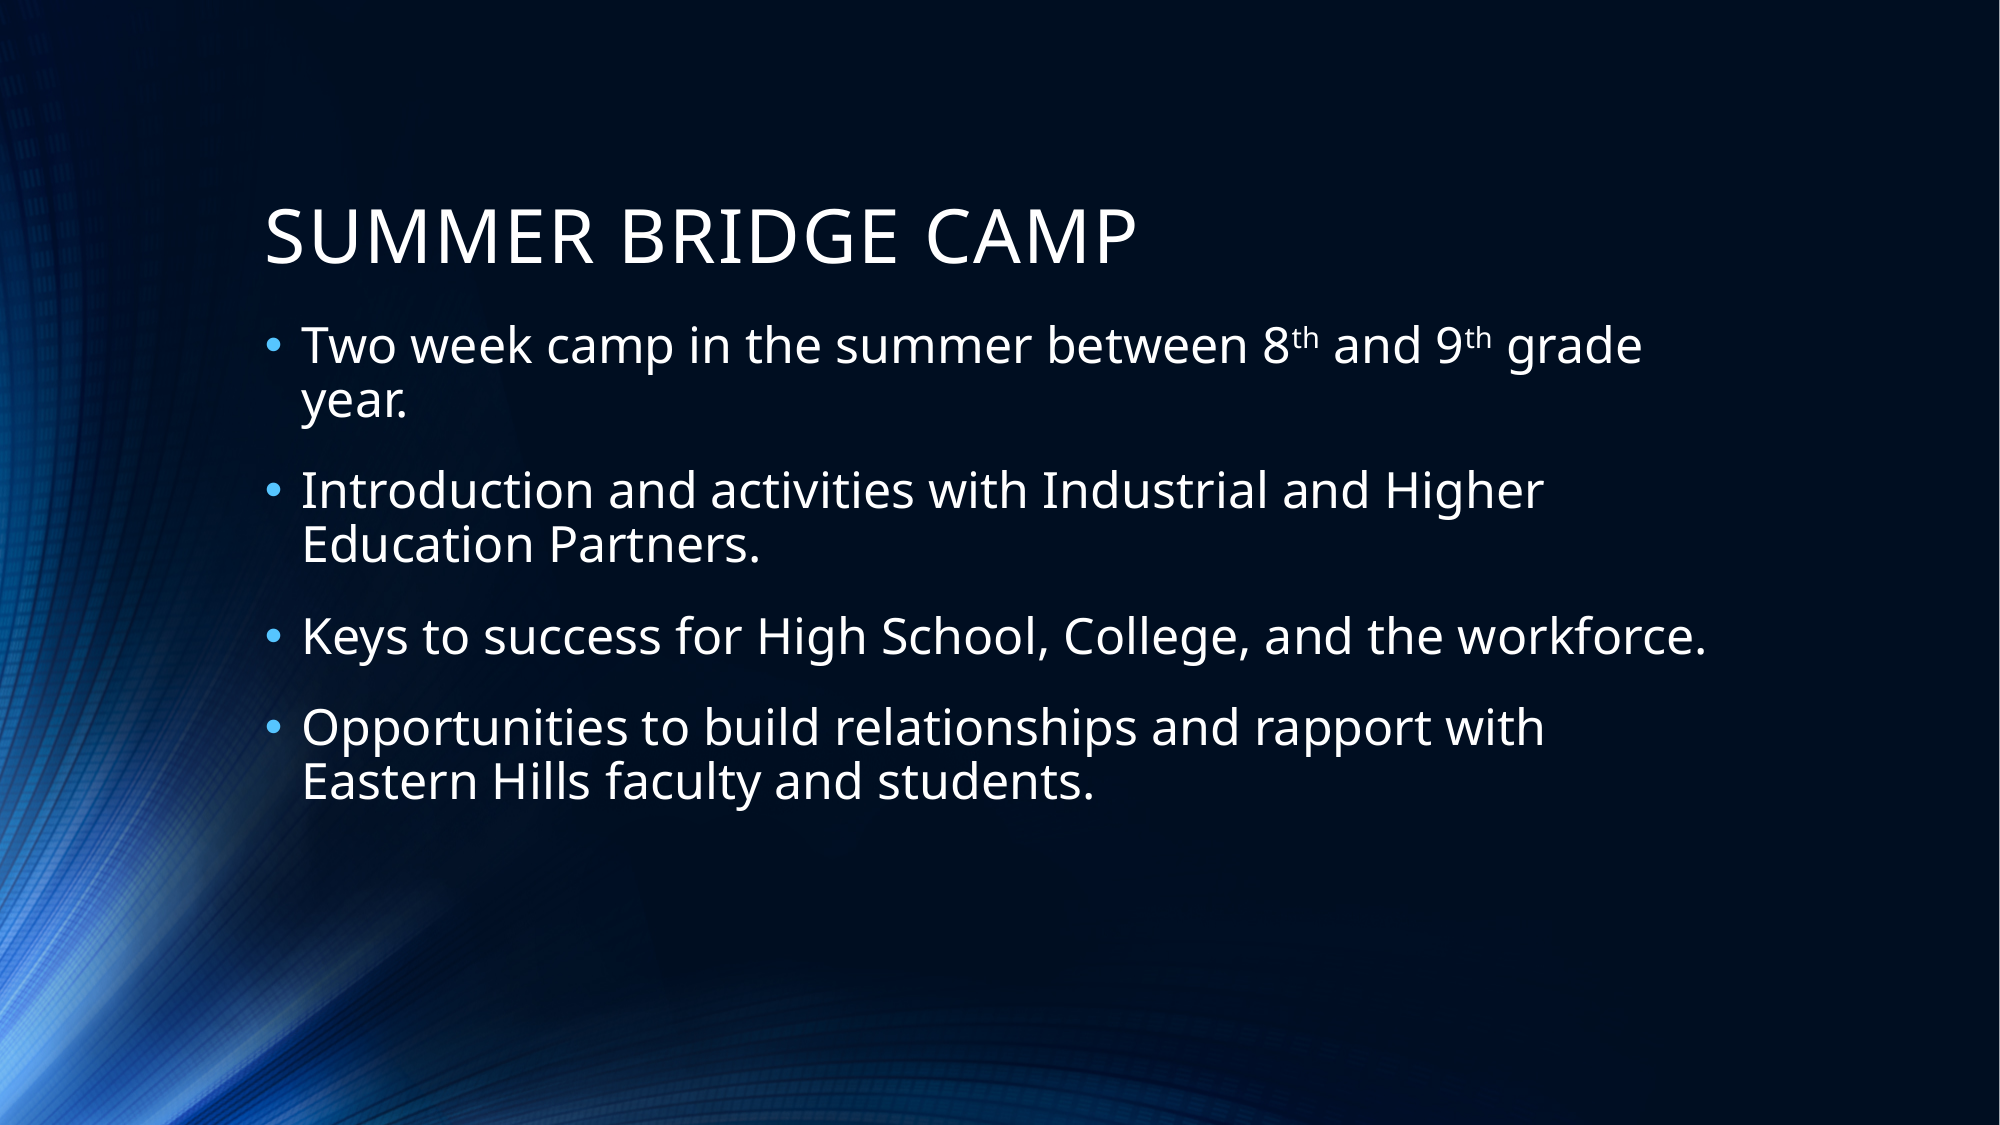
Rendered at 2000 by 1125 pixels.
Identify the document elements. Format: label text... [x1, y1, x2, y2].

picture [0, 0, 2000, 1125]
title SUMMER BRIDGE CAMP [249, 62, 1750, 288]
list Two week camp in the summer between 8th and 9th grade year. Introduction and activities with Industrial and Higher Education Partners. Keys to success for High School, College, and the workforce. Opportunities to build relationships and rapport with Eastern Hills faculty and students. [249, 312, 1749, 988]
